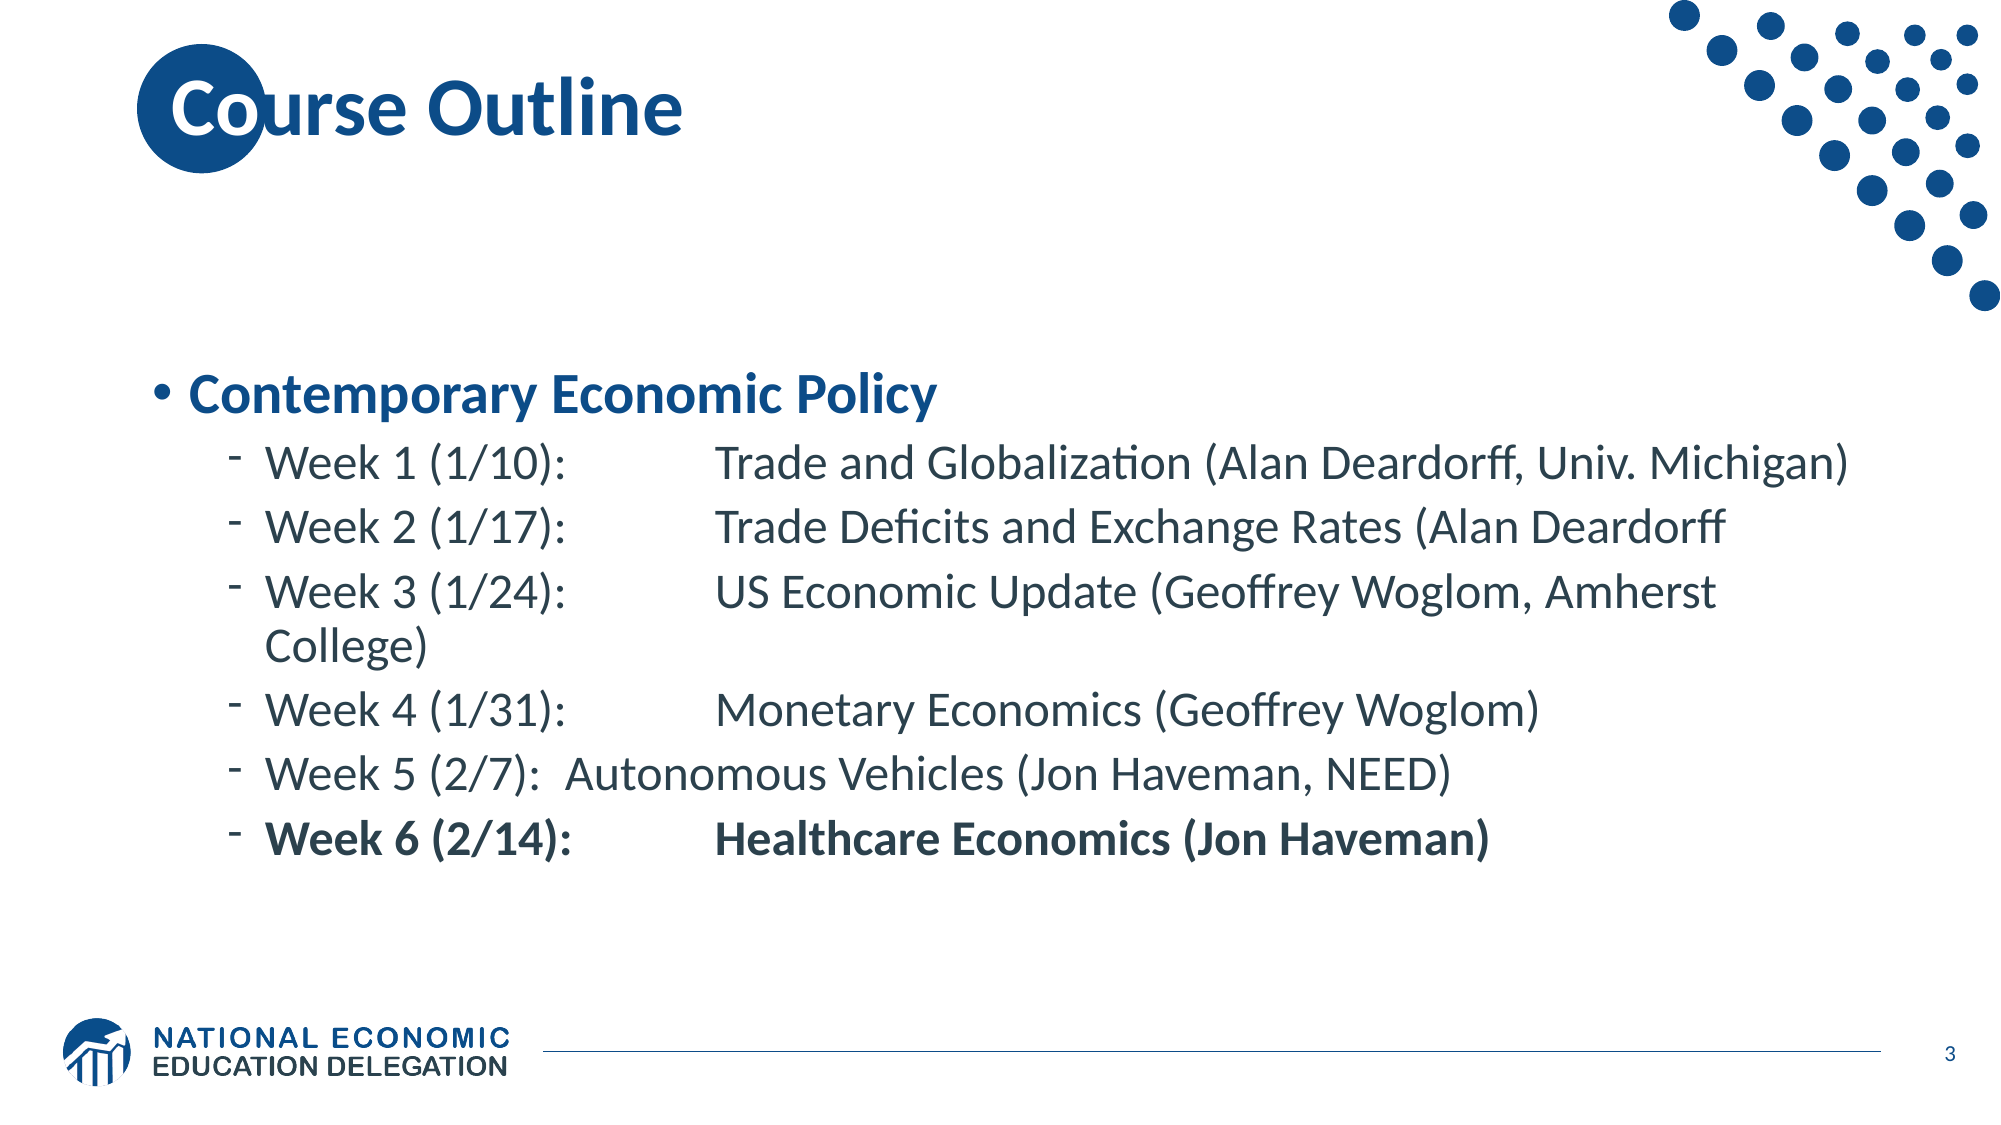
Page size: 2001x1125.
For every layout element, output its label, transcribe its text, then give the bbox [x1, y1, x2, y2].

list Contemporary Economic Policy Week 1 (1/10): Trade and Globalization (Alan Deardorff, Univ. Michigan) Week 2 (1/17): Trade Deficits and Exchange Rates (Alan Deardorff Week 3 (1/24): US Economic Update (Geoffrey Woglom, Amherst College) Week 4 (1/31): Monetary Economics (Geoffrey Woglom) Week 5 (2/7): Autonomous Vehicles (Jon Haveman, NEED) Week 6 (2/14): Healthcare Economics (Jon Haveman) [137, 257, 1889, 972]
title Course Outline [137, 0, 1863, 218]
picture [55, 1013, 520, 1091]
slide_number 3 [1521, 1022, 1972, 1082]
